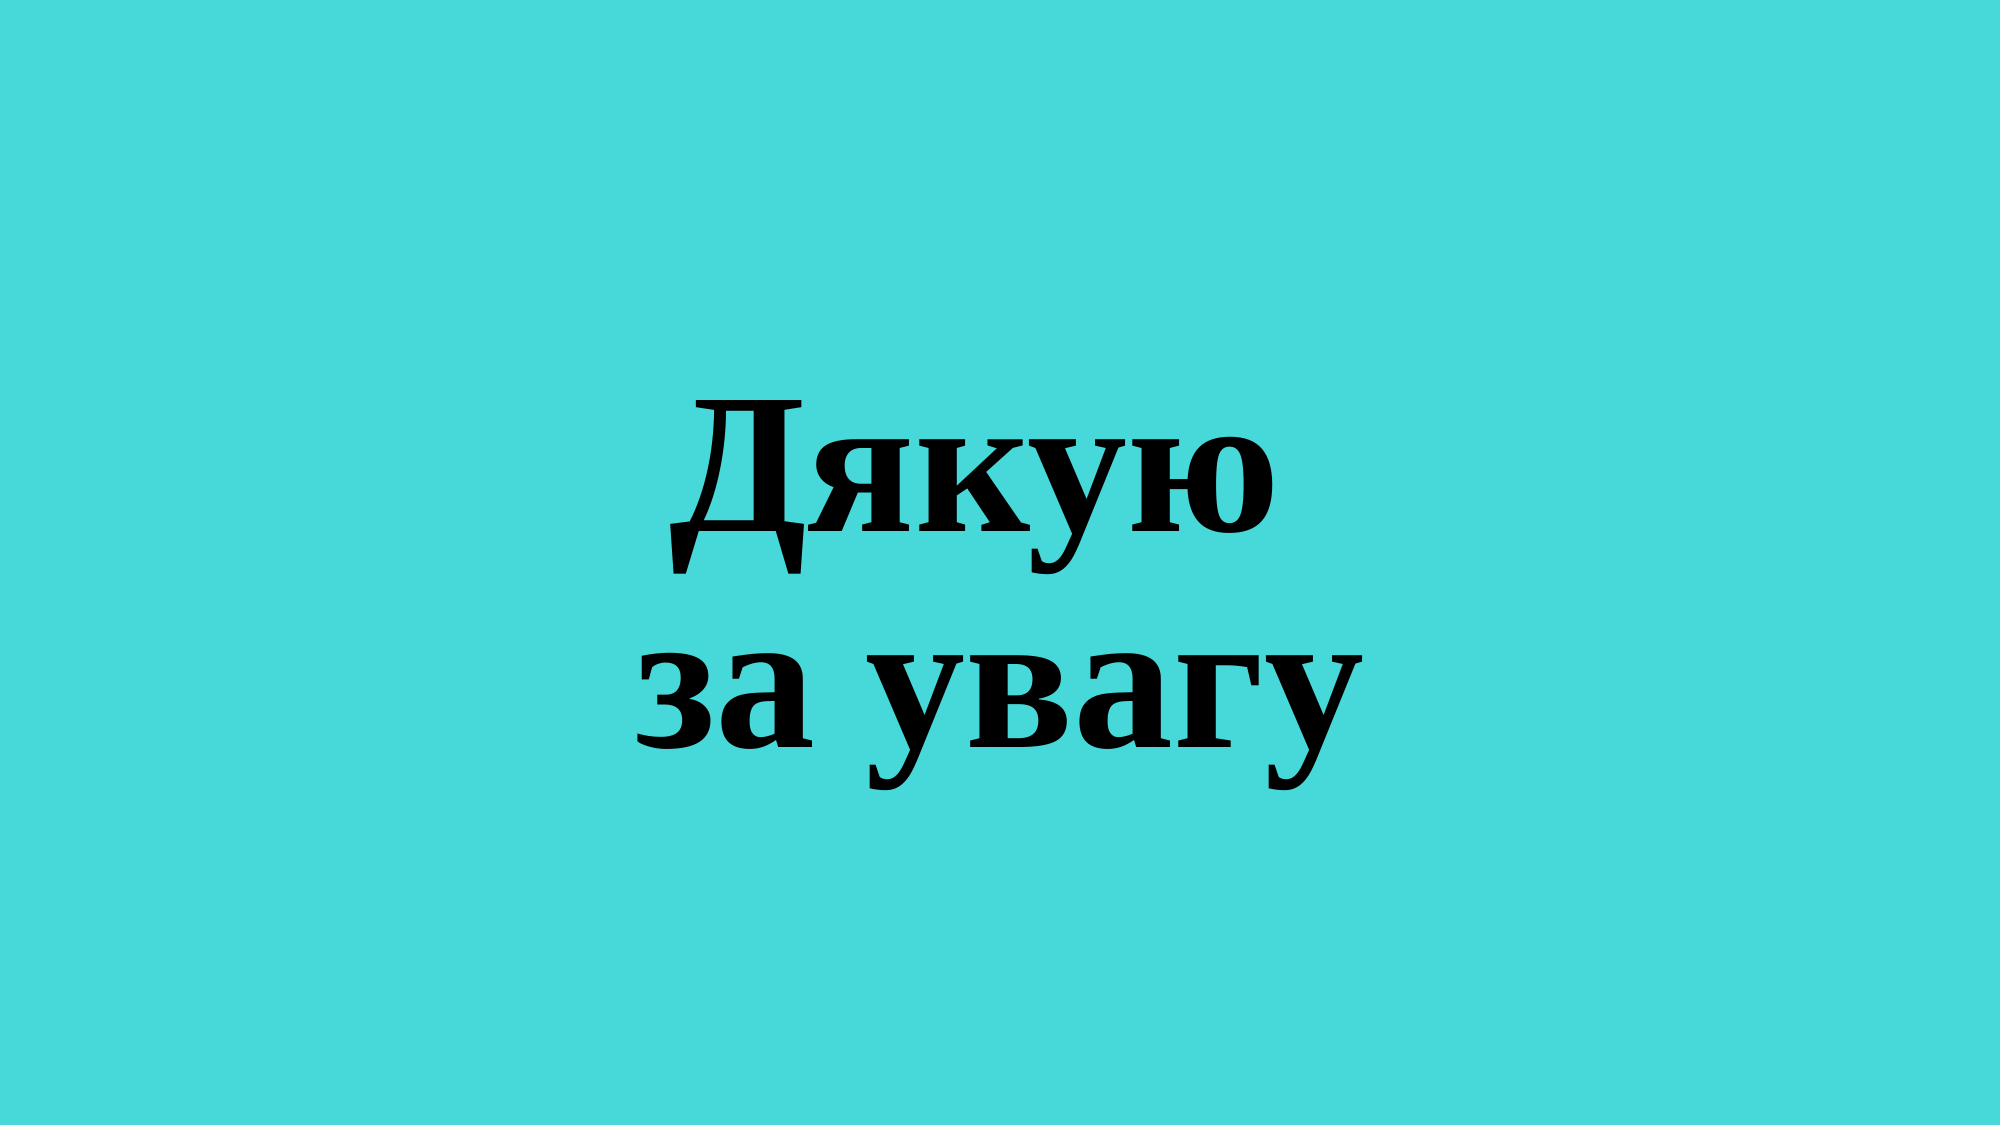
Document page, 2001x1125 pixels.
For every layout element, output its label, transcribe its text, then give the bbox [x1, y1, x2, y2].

title Дякую за увагу [249, 184, 1750, 799]
